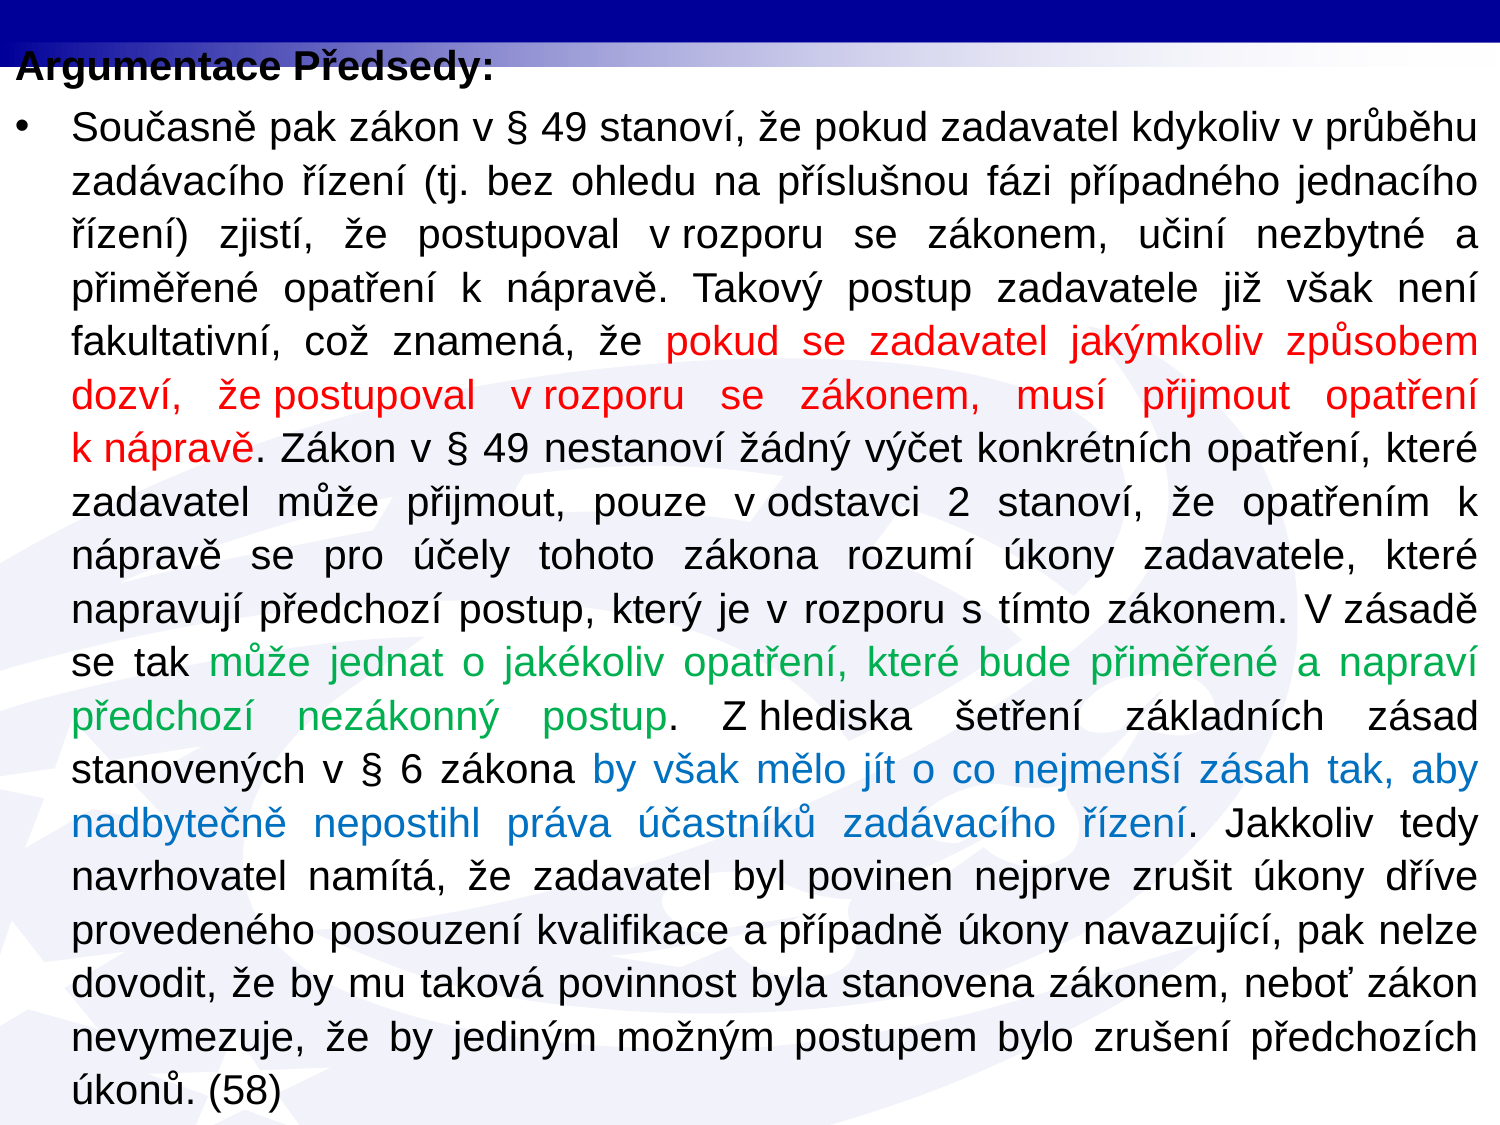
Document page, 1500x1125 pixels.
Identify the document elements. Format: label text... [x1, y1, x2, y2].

list Argumentace Předsedy: Současně pak zákon v § 49 stanoví, že pokud zadavatel kdykoliv v průběhu zadávacího řízení (tj. bez ohledu na příslušnou fázi případného jednacího řízení) zjistí, že postupoval v rozporu se zákonem, učiní nezbytné a přiměřené opatření k nápravě. Takový postup zadavatele již však není fakultativní, což znamená, že pokud se zadavatel jakýmkoliv způsobem dozví, že postupoval v rozporu se zákonem, musí přijmout opatření k nápravě. Zákon v § 49 nestanoví žádný výčet konkrétních opatření, které zadavatel může přijmout, pouze v odstavci 2 stanoví, že opatřením k nápravě se pro účely tohoto zákona rozumí úkony zadavatele, které napravují předchozí postup, který je v rozporu s tímto zákonem. V zásadě se tak může jednat o jakékoliv opatření, které bude přiměřené a napraví předchozí nezákonný postup. Z hlediska šetření základních zásad stanovených v § 6 zákona by však mělo jít o co nejmenší zásah tak, aby nadbytečně nepostihl práva účastníků zadávacího řízení. Jakkoliv tedy navrhovatel namítá, že zadavatel byl povinen nejprve zrušit úkony dříve provedeného posouzení kvalifikace a případně úkony navazující, pak nelze dovodit, že by mu taková povinnost byla stanovena zákonem, neboť zákon nevymezuje, že by jediným možným postupem bylo zrušení předchozích úkonů. (58) [0, 30, 1495, 1125]
